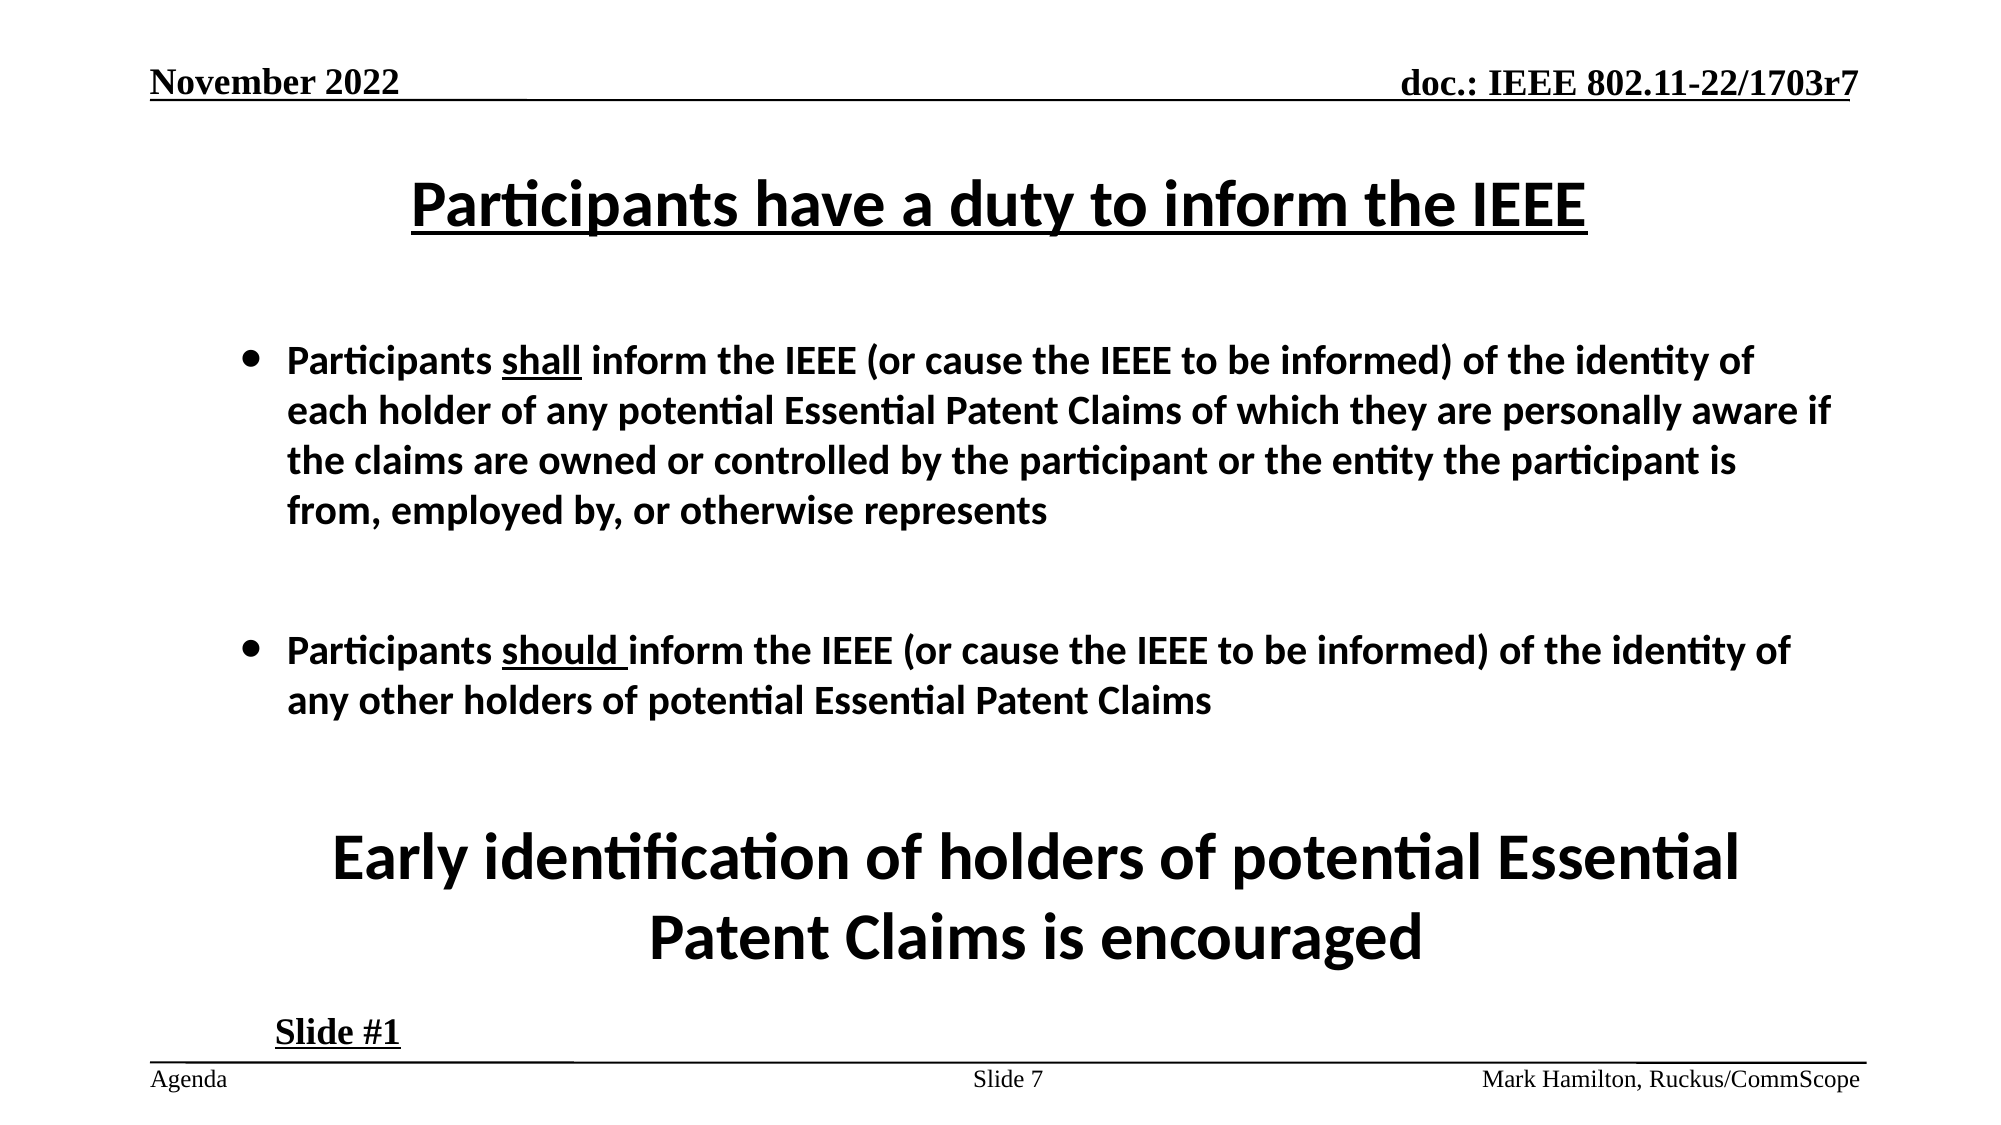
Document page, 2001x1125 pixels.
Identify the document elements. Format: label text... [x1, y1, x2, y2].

list Participants shall inform the IEEE (or cause the IEEE to be informed) of the identity of each holder of any potential Essential Patent Claims of which they are personally aware if the claims are owned or controlled by the participant or the entity the participant is from, employed by, or otherwise represents Participants should inform the IEEE (or cause the IEEE to be informed) of the identity of any other holders of potential Essential Patent Claims Early identification of holders of potential Essential Patent Claims is encouraged [149, 324, 1850, 1000]
slide_number Slide 7 [950, 1061, 1067, 1123]
title Participants have a duty to inform the IEEE [149, 112, 1850, 288]
text_box Slide #1 [260, 999, 417, 1060]
